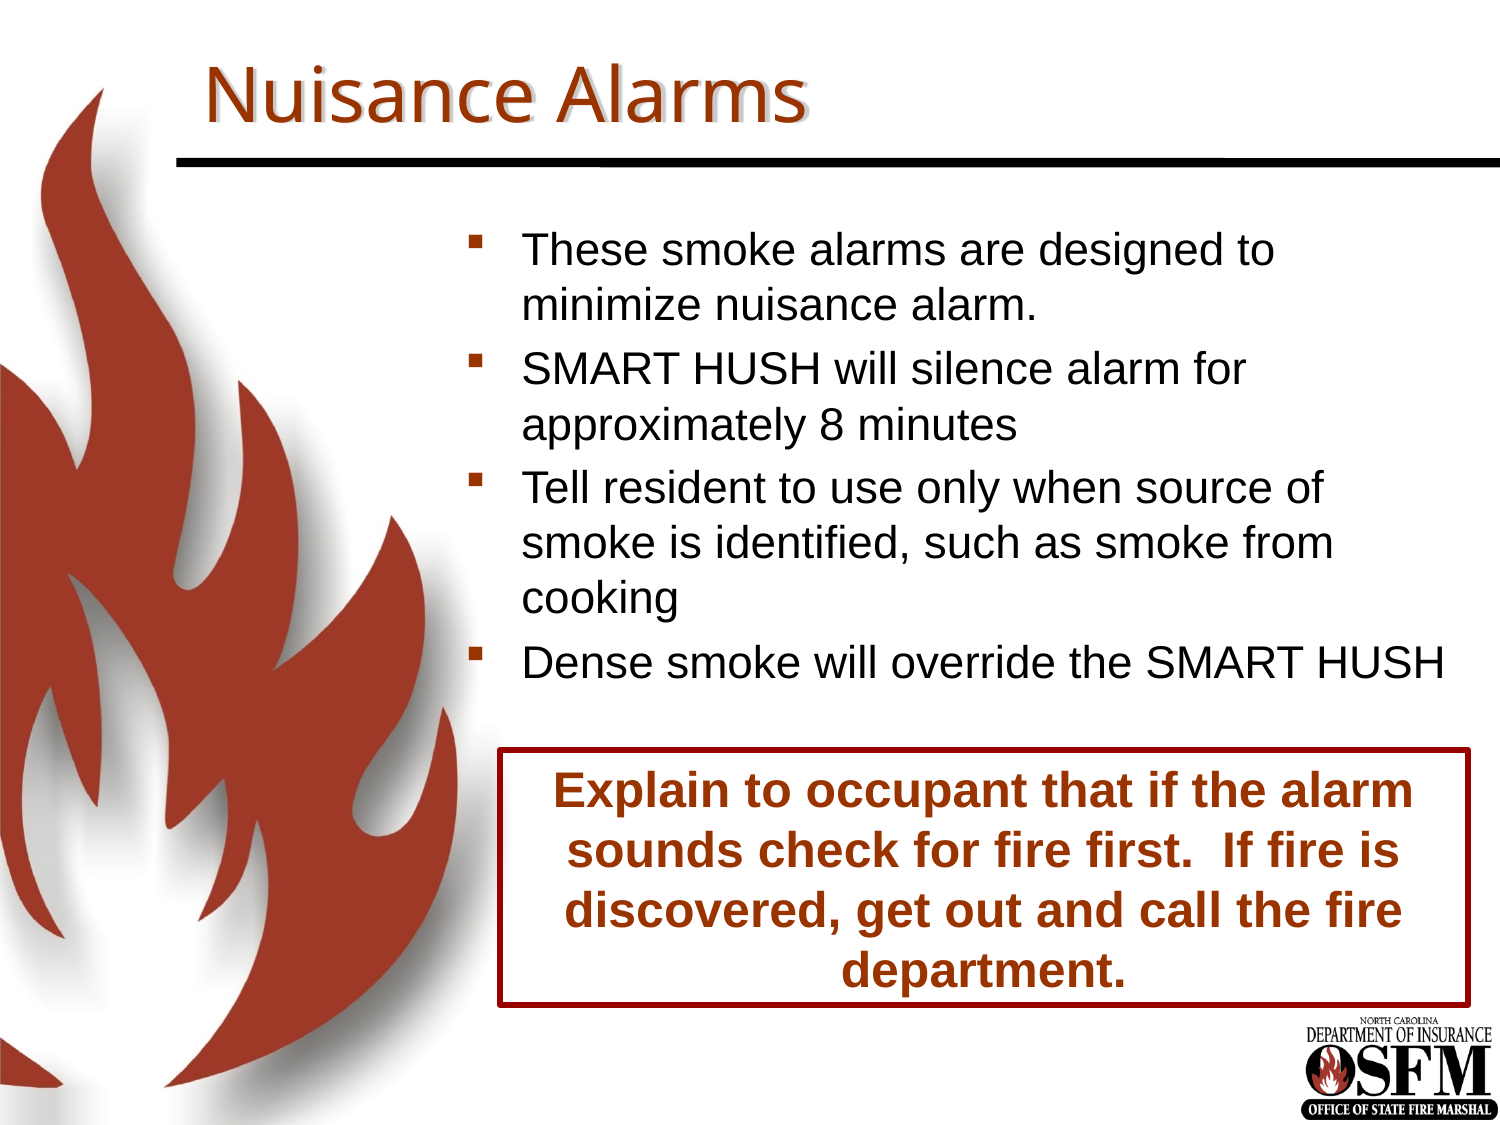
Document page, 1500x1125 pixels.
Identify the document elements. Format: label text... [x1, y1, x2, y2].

text_box Explain to occupant that if the alarm sounds check for fire first. If fire is discovered, get out and call the fire department. [500, 749, 1468, 1005]
title Nuisance Alarms [187, 37, 1500, 163]
picture [0, 87, 513, 1125]
list These smoke alarms are designed to minimize nuisance alarm. SMART HUSH will silence alarm for approximately 8 minutes Tell resident to use only when source of smoke is identified, such as smoke from cooking Dense smoke will override the SMART HUSH [449, 212, 1463, 1001]
picture [1301, 1017, 1498, 1120]
